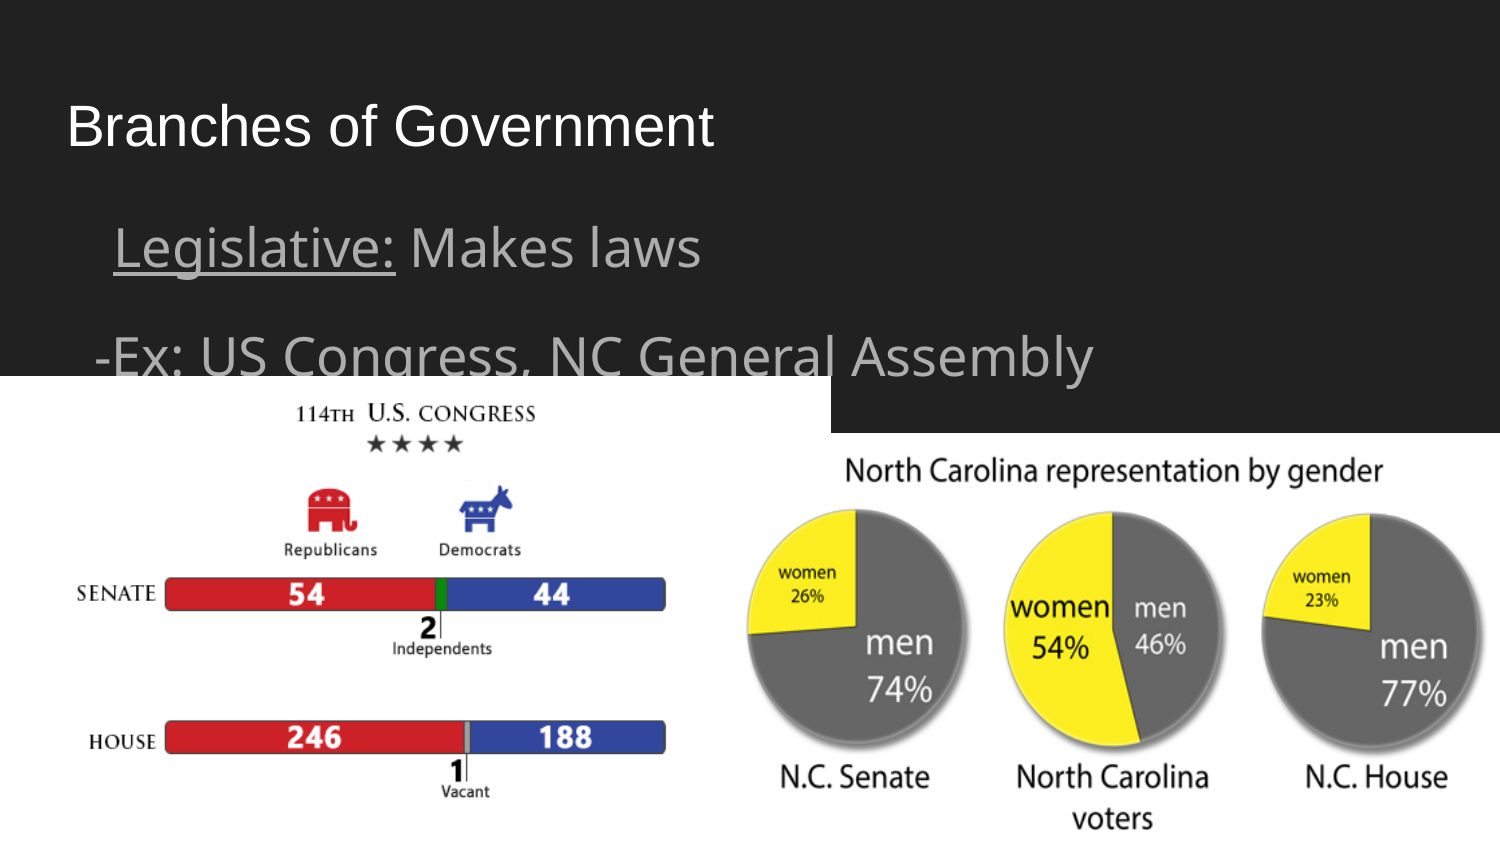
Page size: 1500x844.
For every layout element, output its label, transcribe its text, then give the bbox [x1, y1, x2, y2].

list Legislative: Makes laws -Ex: US Congress, NC General Assembly [51, 189, 1449, 431]
title Branches of Government [51, 72, 1449, 167]
picture [0, 376, 1500, 844]
